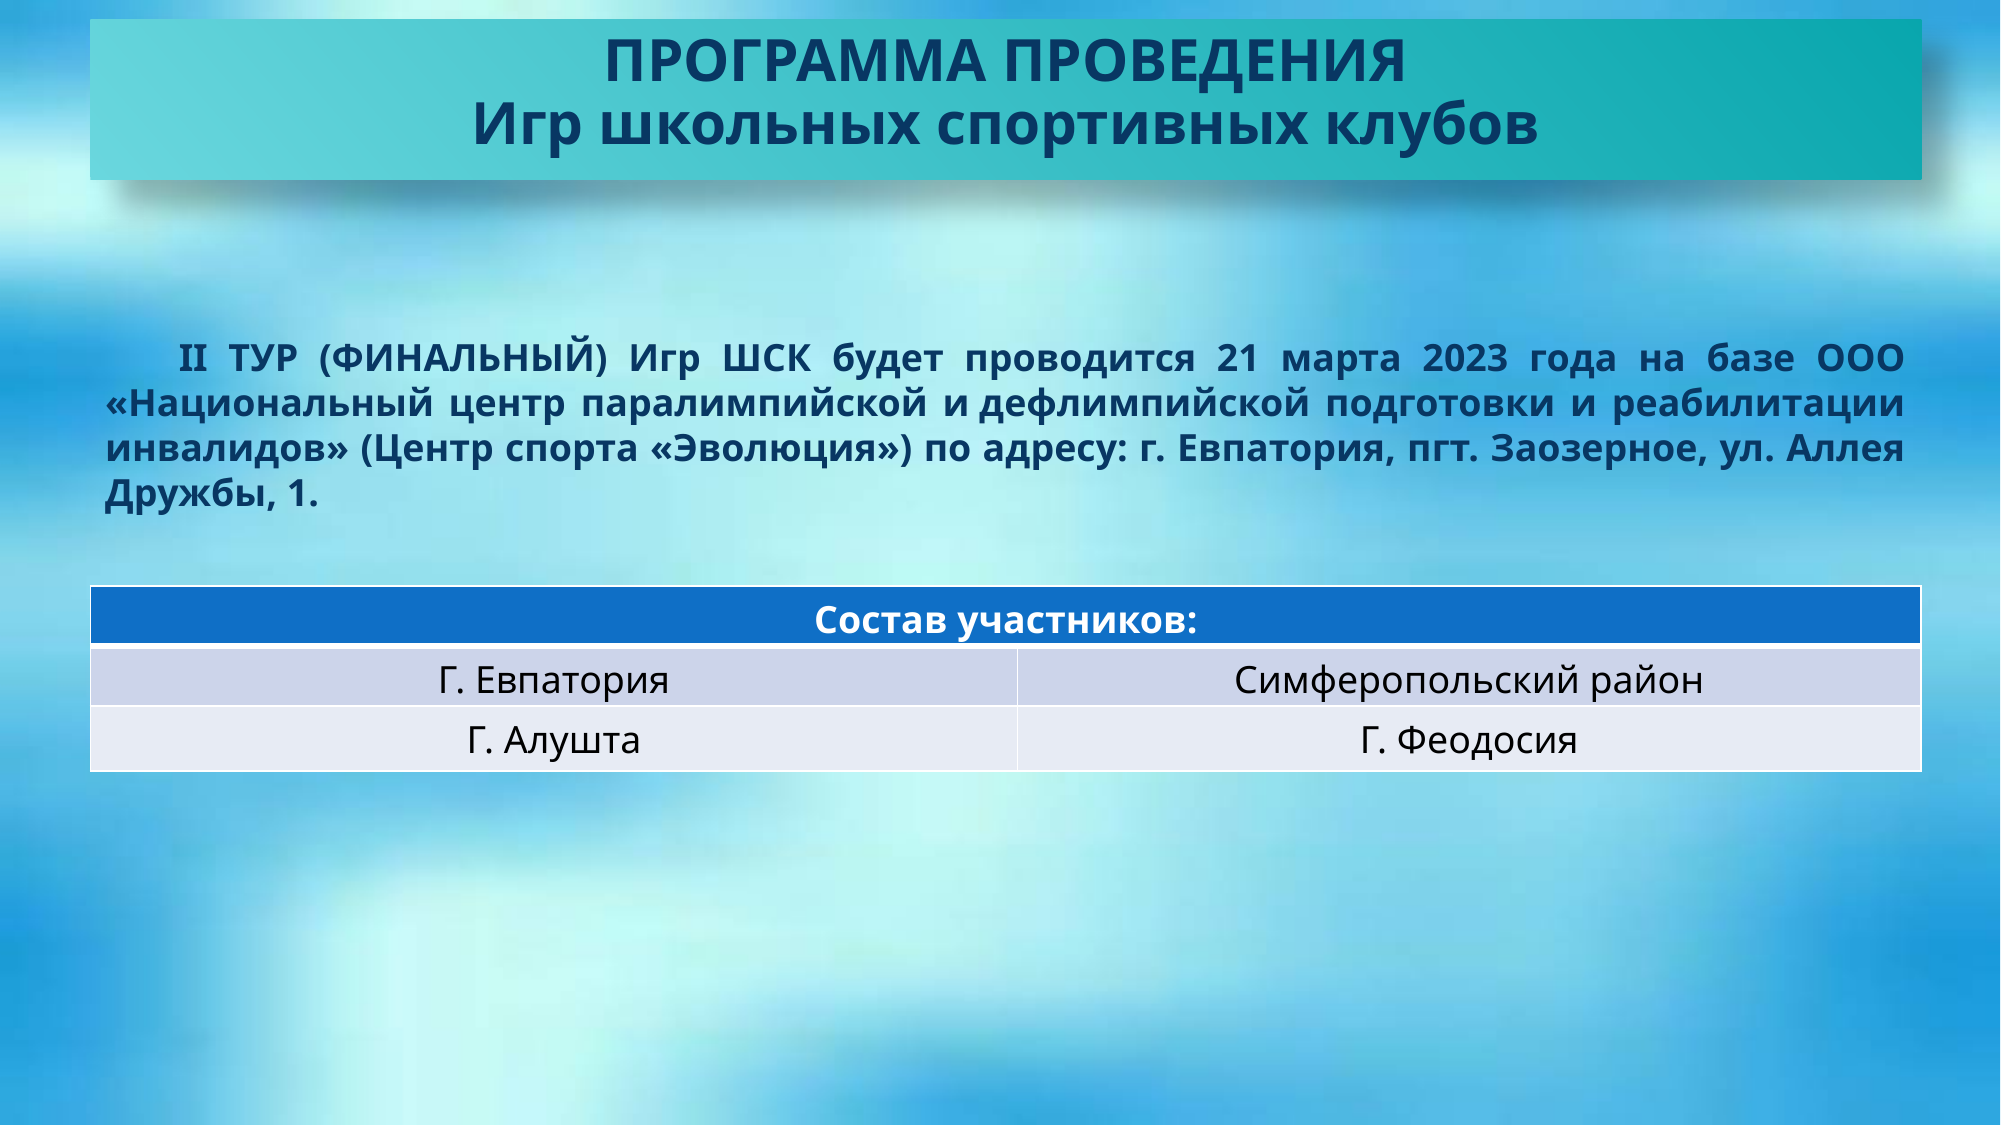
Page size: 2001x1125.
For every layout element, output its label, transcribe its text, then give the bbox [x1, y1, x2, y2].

table_cell Г. Феодосия [1018, 707, 1920, 770]
picture [0, 0, 2001, 1125]
text_box II ТУР (ФИНАЛЬНЫЙ) Игр ШСК будет проводится 21 марта 2023 года на базе ООО «Национальный центр паралимпийской и дефлимпийской подготовки и реабилитации инвалидов» (Центр спорта «Эволюция») по адресу: г. Евпатория, пгт. Заозерное, ул. Аллея Дружбы, 1. [90, 326, 1922, 521]
text_box ПРОГРАММА ПРОВЕДЕНИЯ Игр школьных спортивных клубов [90, 19, 1922, 180]
table_cell Симферопольский район [1018, 649, 1920, 705]
table_cell Г. Алушта [91, 707, 1017, 770]
table_header Состав участников: [91, 587, 1920, 643]
table_cell Г. Евпатория [91, 649, 1017, 705]
